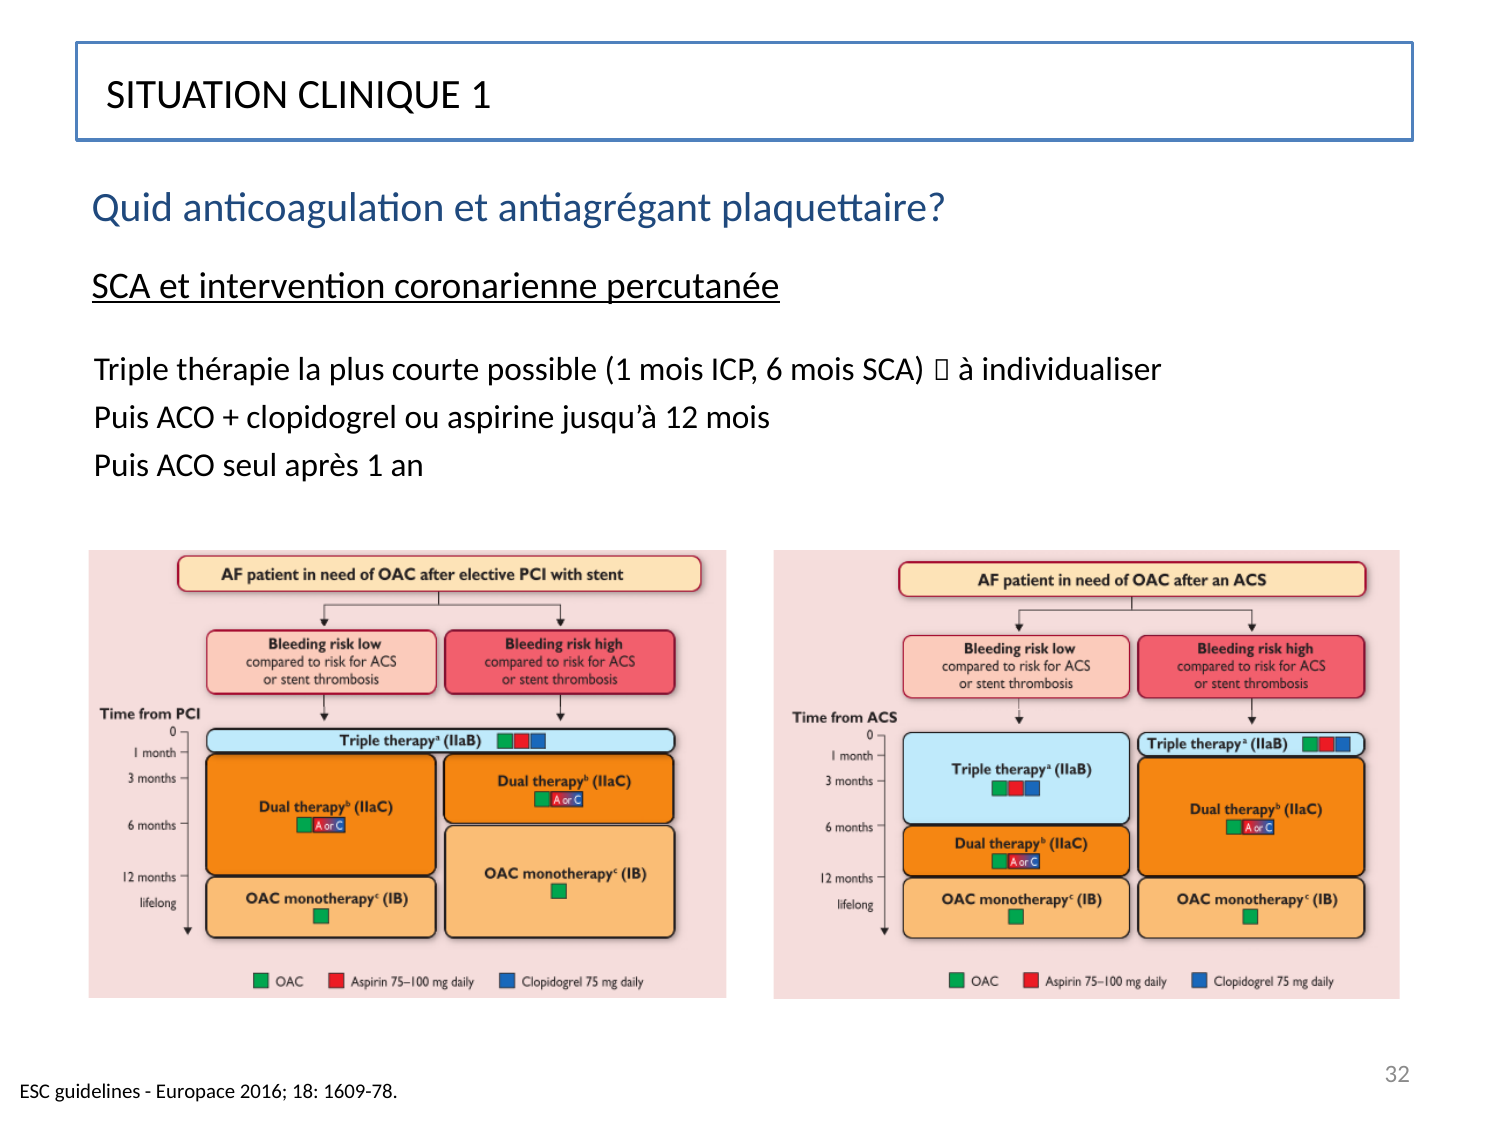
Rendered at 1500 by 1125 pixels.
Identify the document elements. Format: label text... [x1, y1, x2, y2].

slide_number 32 [1074, 1042, 1425, 1103]
picture [88, 550, 727, 998]
list Quid anticoagulation et antiagrégant plaquettaire? SCA et intervention coronarienne percutanée [76, 172, 1424, 956]
picture [773, 550, 1400, 1000]
text_box SITUATION CLINIQUE 1 [76, 42, 1413, 140]
text_box ESC guidelines - Europace 2016; 18: 1609-78. [4, 1070, 519, 1111]
text_box Triple thérapie la plus courte possible (1 mois ICP, 6 mois SCA)  à individualiser Puis ACO + clopidogrel ou aspirine jusqu’à 12 mois Puis ACO seul après 1 an [78, 332, 1402, 545]
